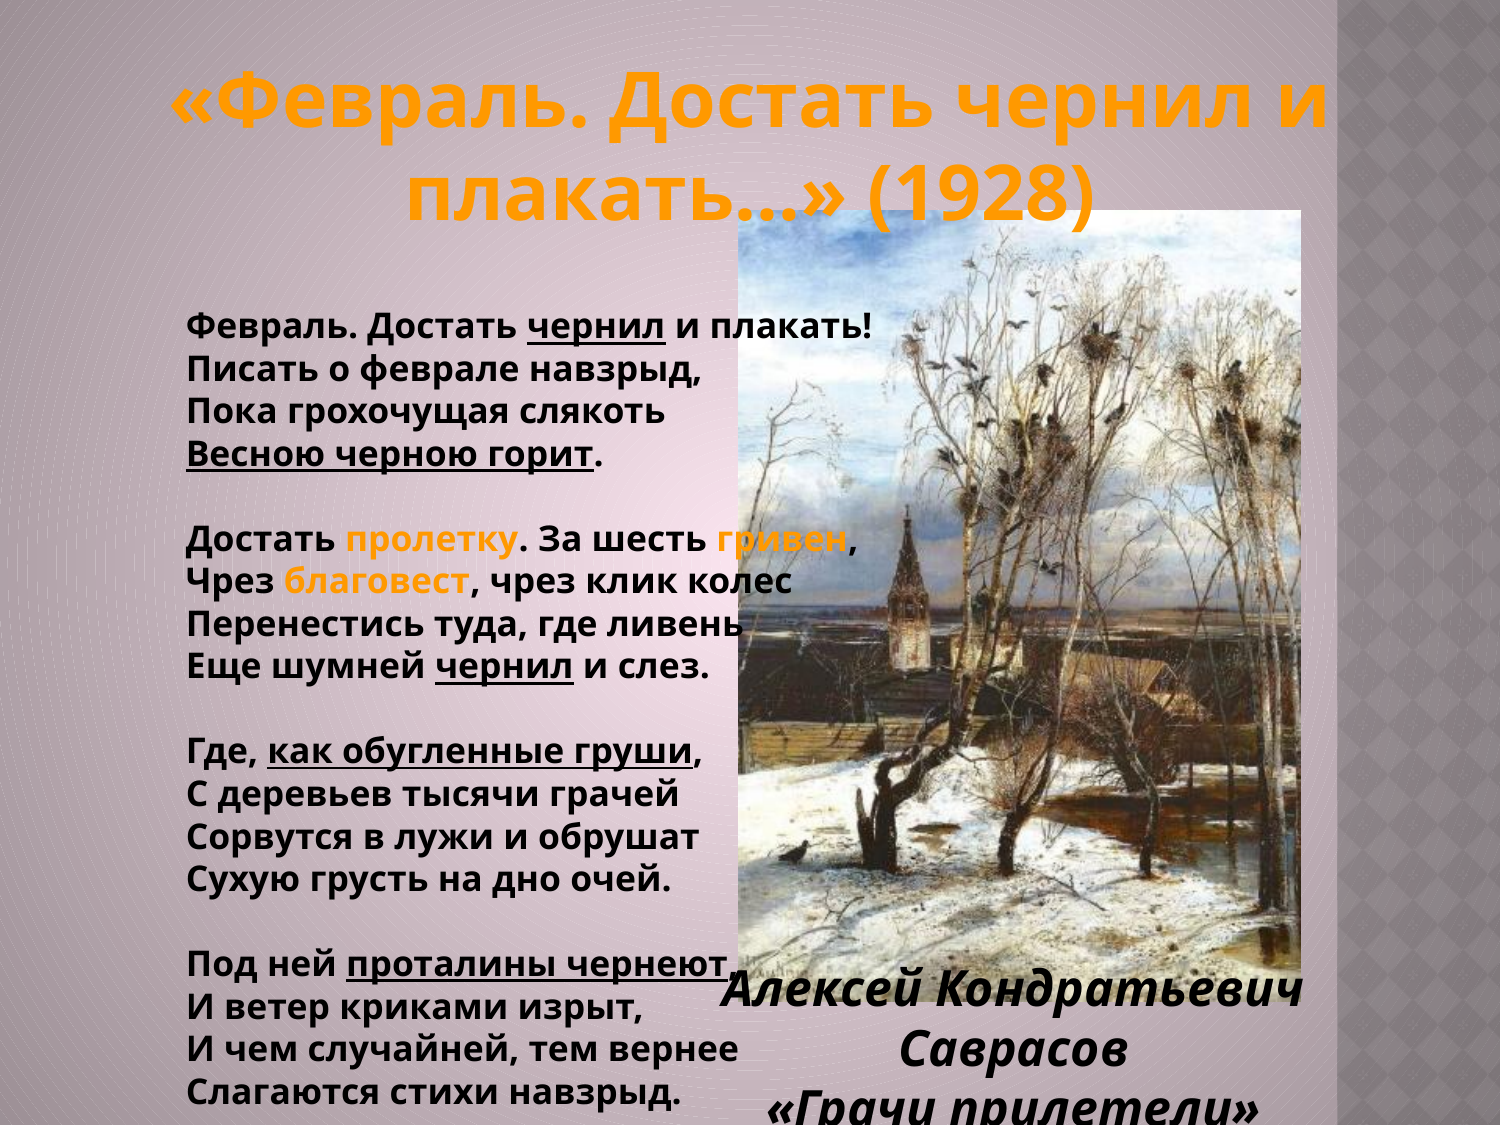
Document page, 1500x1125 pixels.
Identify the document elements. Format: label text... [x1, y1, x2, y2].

text_box «Февраль. Достать чернил и плакать…» (1928) [0, 43, 1500, 244]
picture [737, 210, 1302, 1003]
text_box Февраль. Достать чернил и плакать! Писать о феврале навзрыд, Пока грохочущая слякоть Весною черною горит. Достать пролетку. За шесть гривен, Чрез благовест, чрез клик колес Перенестись туда, где ливень Еще шумней чернил и слез. Где, как обугленные груши, С деревьев тысячи грачей Сорвутся в лужи и обрушат Сухую грусть на дно очей. Под ней проталины чернеют, И ветер криками изрыт, И чем случайней, тем вернее Слагаются стихи навзрыд. [171, 296, 731, 1119]
text_box Алексей Кондратьевич Саврасов «Грачи прилетели» [691, 949, 1336, 1125]
